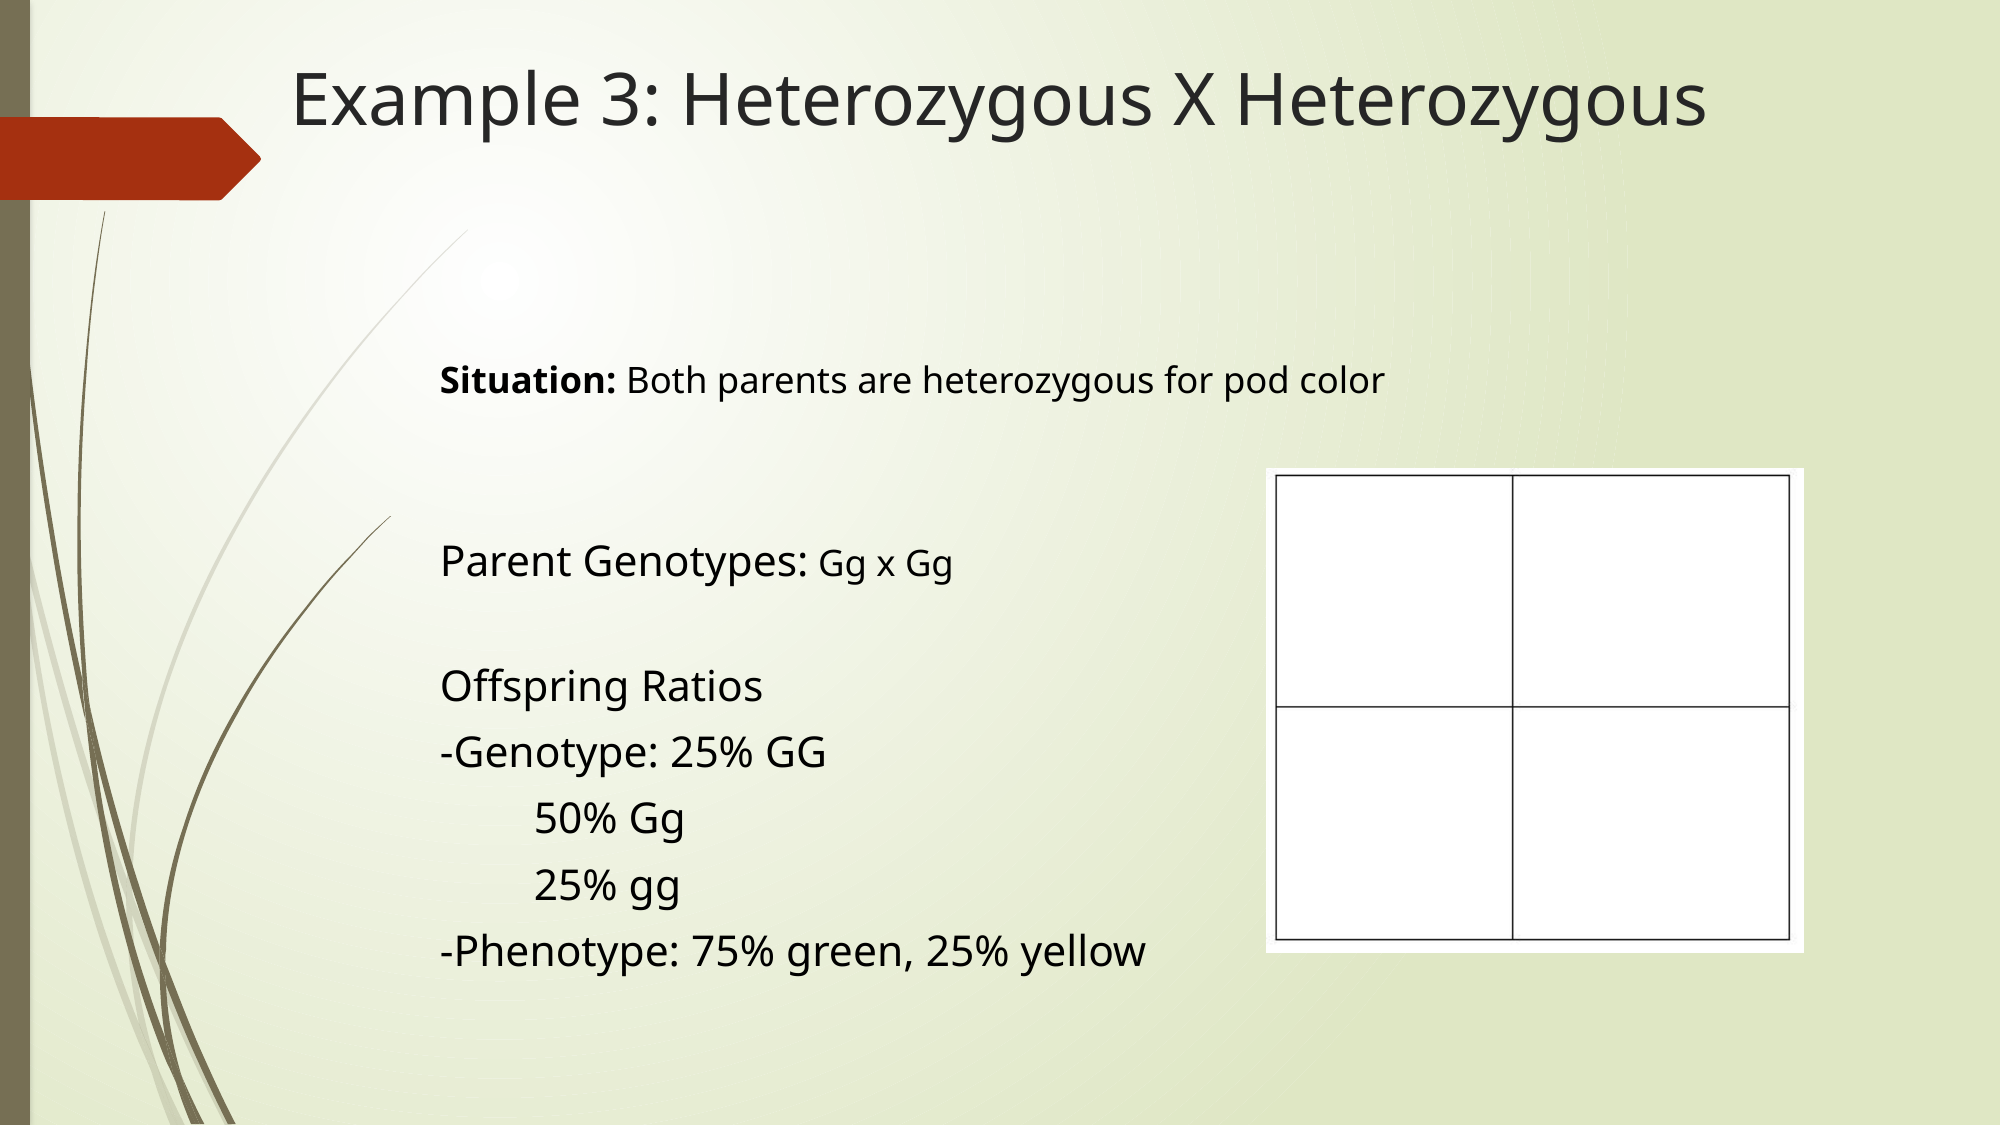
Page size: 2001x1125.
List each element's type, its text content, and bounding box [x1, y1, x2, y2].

list Situation: Both parents are heterozygous for pod color Parent Genotypes: Gg x Gg Offspring Ratios -Genotype: 25% GG 50% Gg 25% gg -Phenotype: 75% green, 25% yellow [424, 350, 1888, 988]
title Example 3: Heterozygous X Heterozygous [275, 45, 1750, 233]
picture [1265, 468, 1804, 954]
